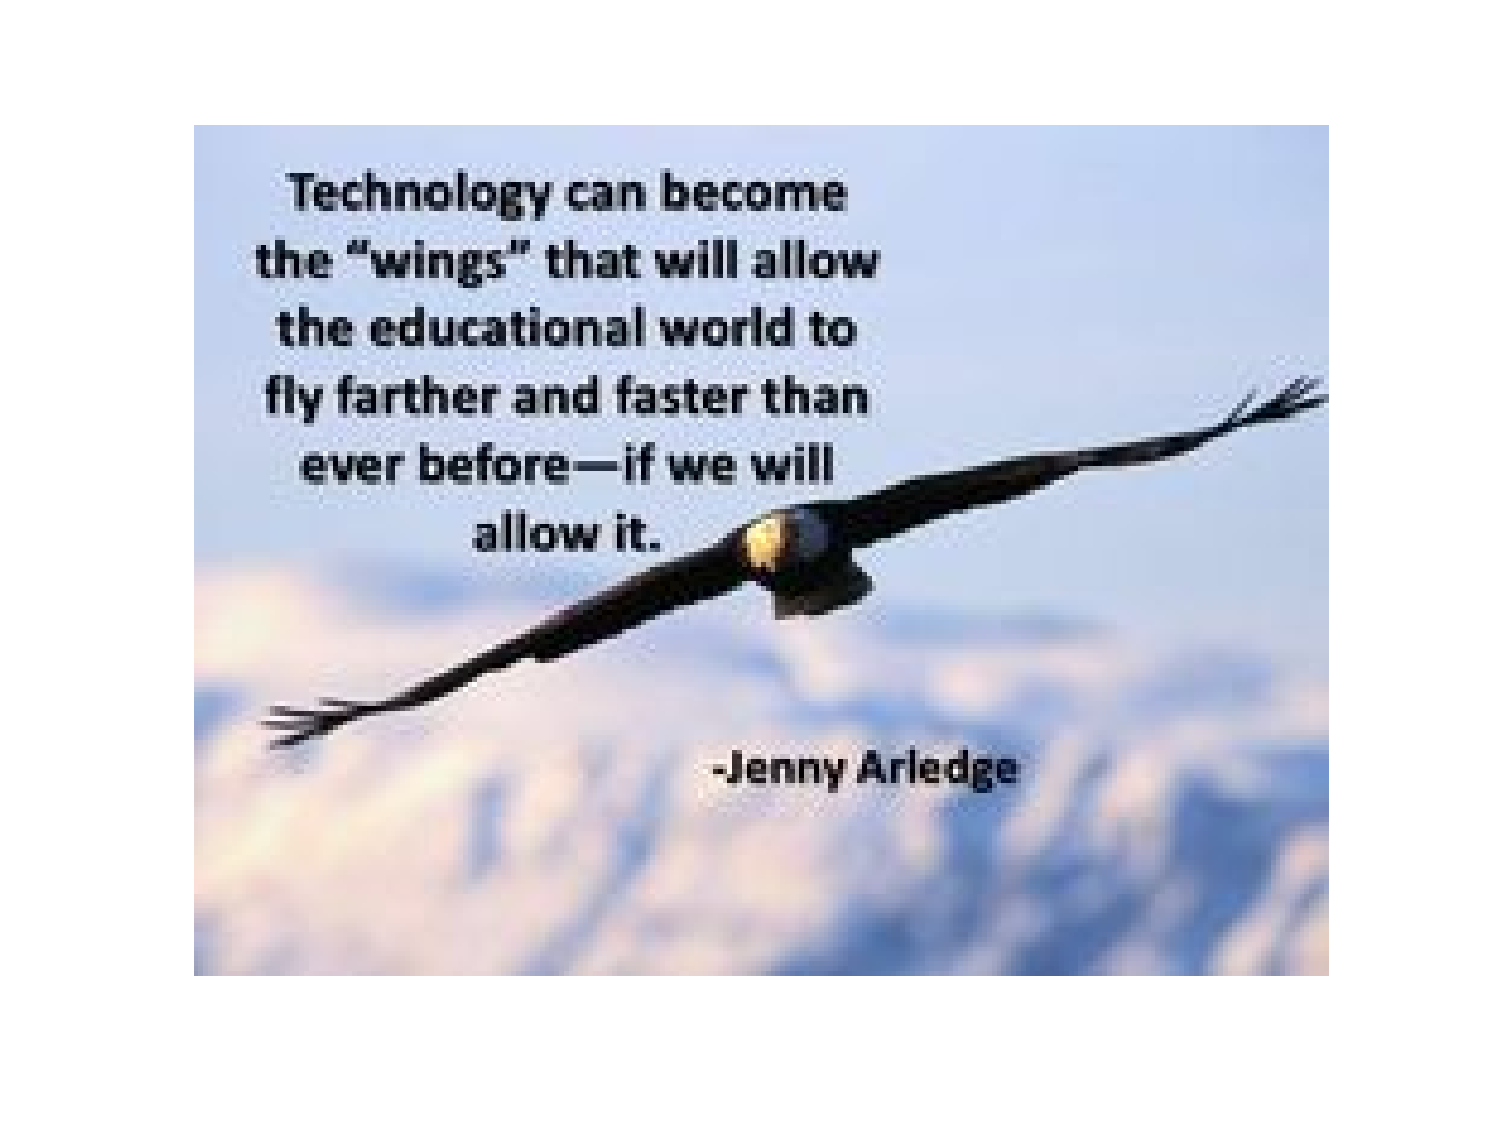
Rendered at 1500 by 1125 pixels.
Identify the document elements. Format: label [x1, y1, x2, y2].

picture [194, 125, 1329, 977]
